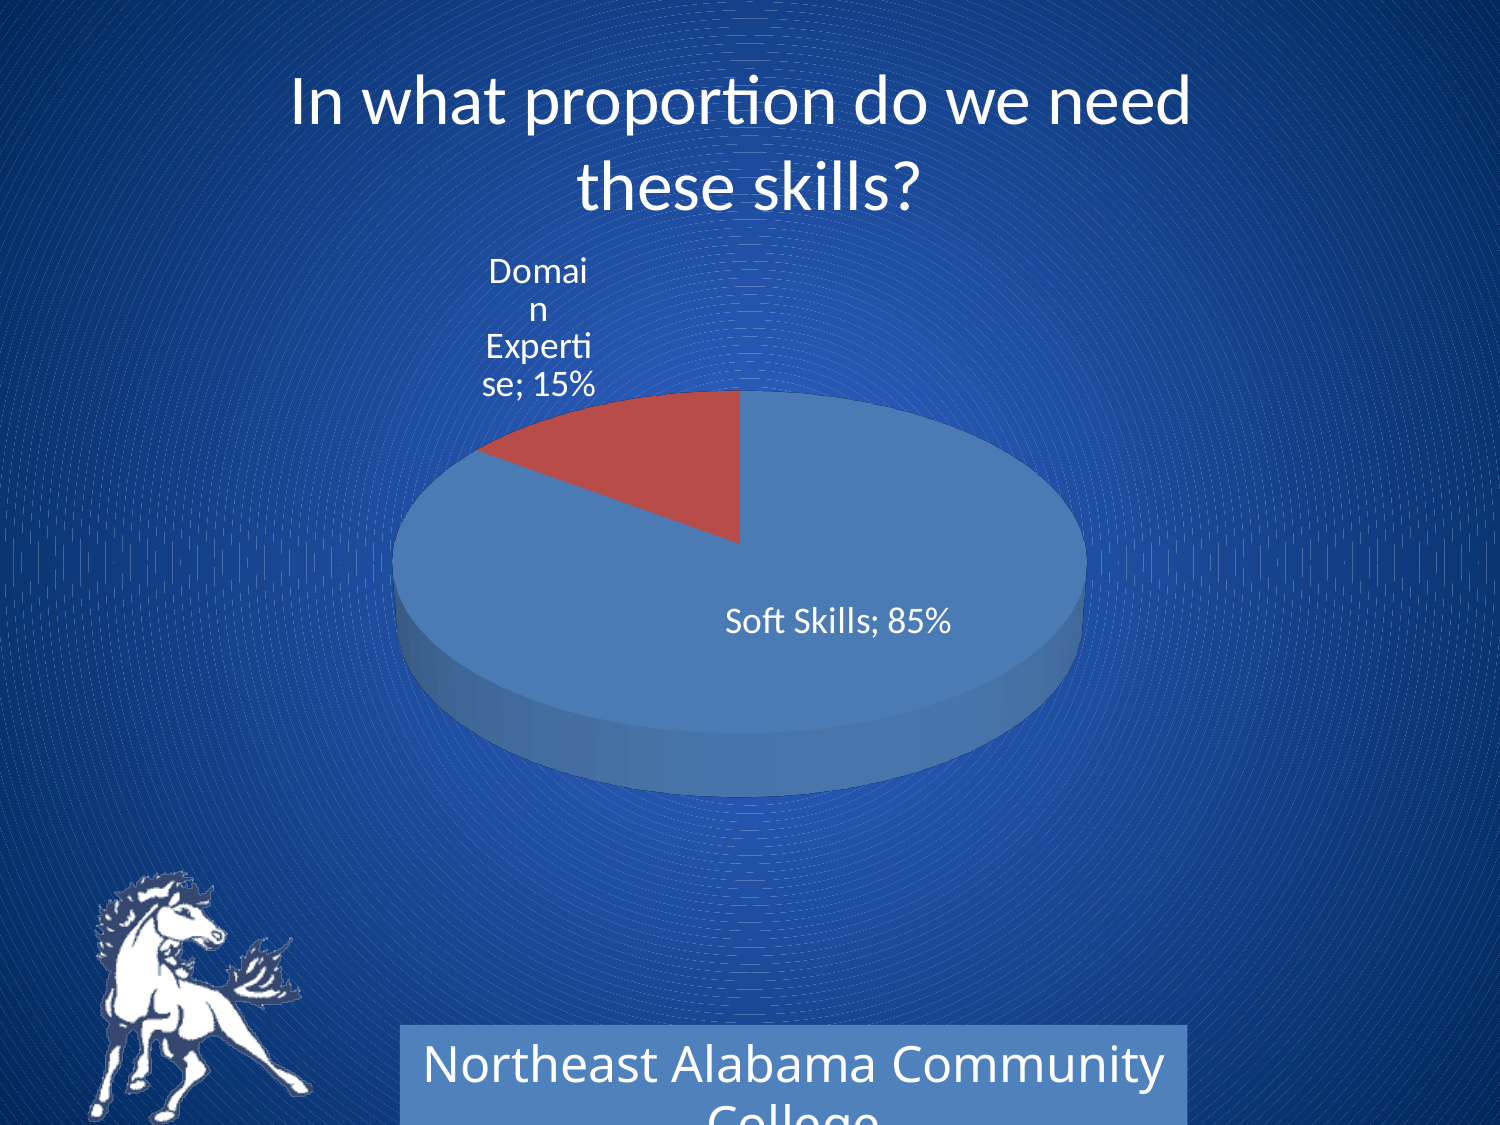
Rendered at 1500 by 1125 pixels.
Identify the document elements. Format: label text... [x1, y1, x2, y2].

chart [249, 249, 1251, 896]
picture [87, 870, 313, 1125]
title In what proportion do we need these skills? [75, 45, 1425, 233]
